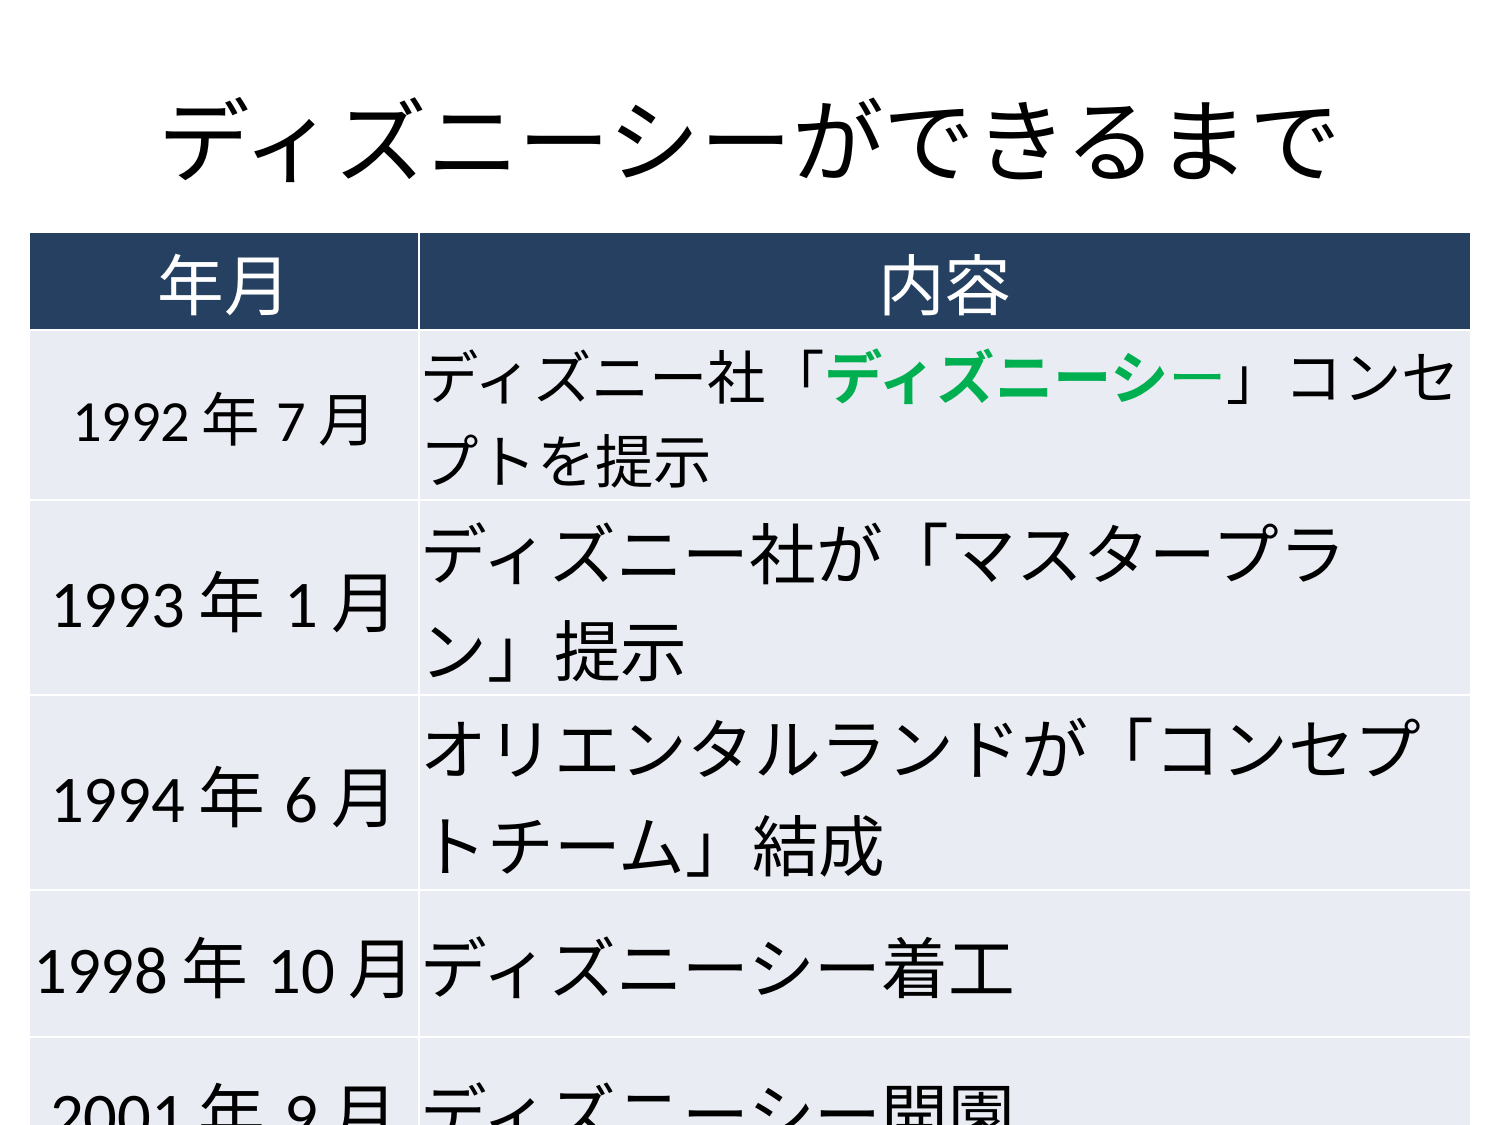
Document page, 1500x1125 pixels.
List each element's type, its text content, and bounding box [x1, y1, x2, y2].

table_cell ディズニーシー着工 [420, 891, 1470, 1036]
table_cell 1998年10月 [30, 891, 418, 1036]
table_cell 1993年1月 [30, 501, 418, 694]
table_header 内容 [420, 233, 1470, 329]
table_cell オリエンタルランドが「コンセプトチーム」結成 [420, 696, 1470, 889]
table_cell ディズニーシー開園 [420, 1038, 1470, 1125]
table_cell ディズニー社「ディズニーシー」コンセプトを提示 [420, 331, 1470, 499]
title ディズニーシーができるまで [74, 44, 1426, 231]
table_cell ディズニー社が「マスタープラン」提示 [420, 501, 1470, 694]
table_cell 1994年6月 [30, 696, 418, 889]
table_header 年月 [30, 233, 418, 329]
table_cell 2001年9月 [30, 1038, 418, 1125]
table_cell 1992年7月 [30, 331, 418, 499]
